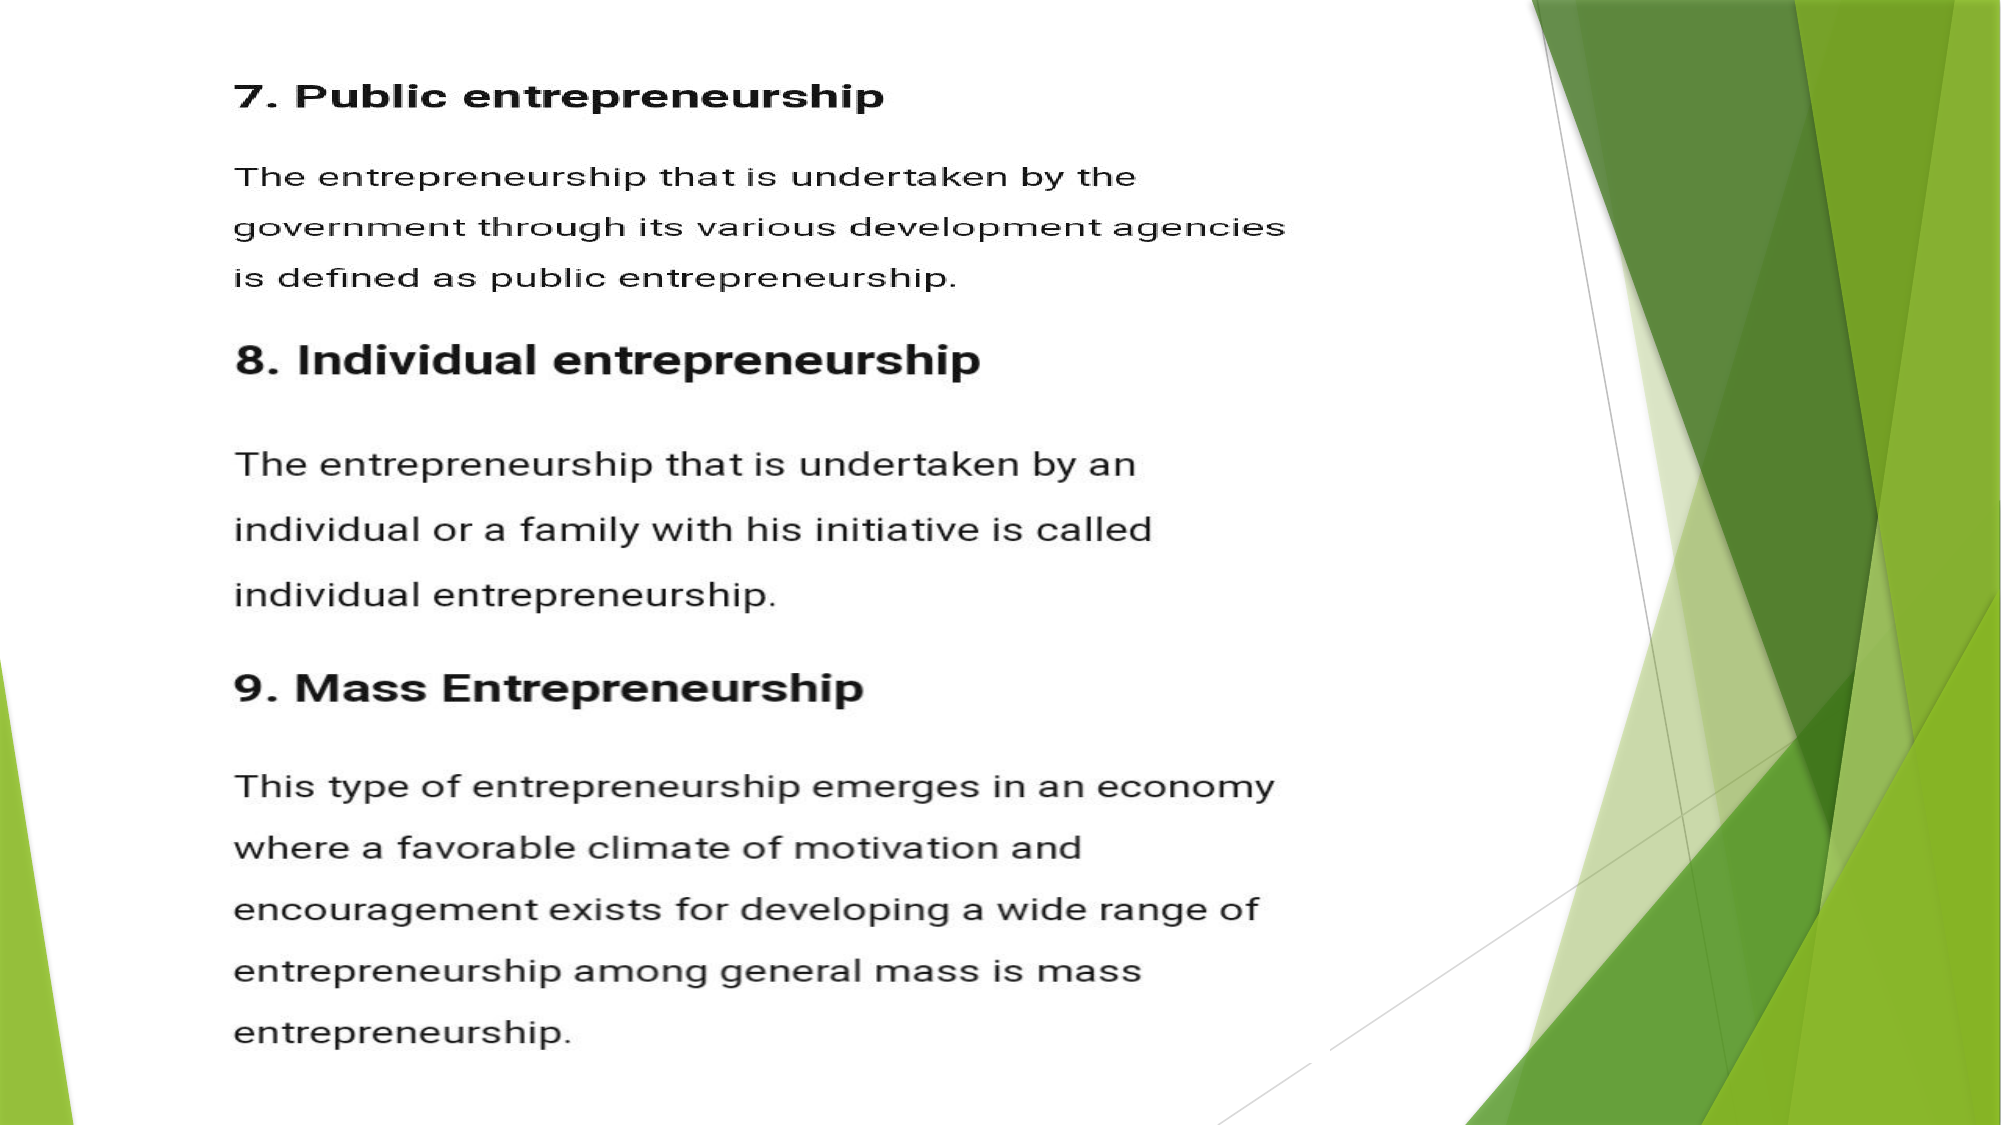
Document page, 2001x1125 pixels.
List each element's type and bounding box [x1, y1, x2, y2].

list [205, 61, 1332, 314]
picture [205, 314, 1348, 1063]
